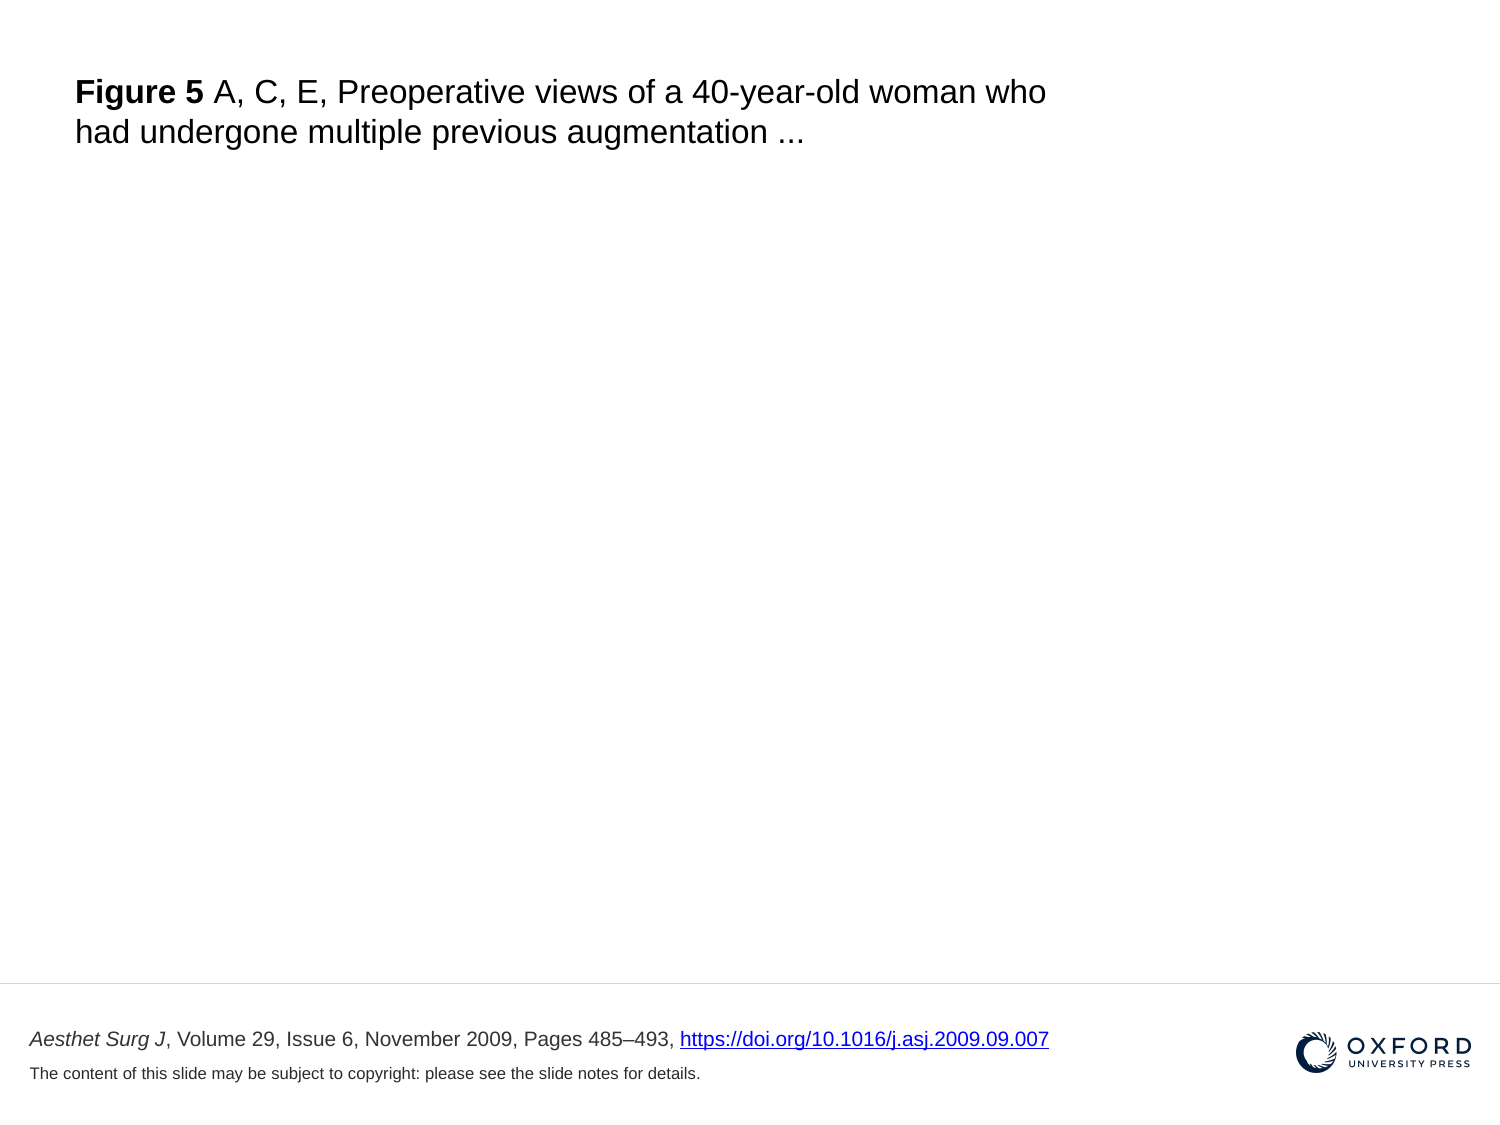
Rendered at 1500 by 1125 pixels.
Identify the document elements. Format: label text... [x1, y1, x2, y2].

picture [1296, 1032, 1471, 1073]
title Figure 5 A, C, E, Preoperative views of a 40-year-old woman who had undergone multiple previous augmentation ... [75, 69, 1078, 171]
footer Aesthet Surg J, Volume 29, Issue 6, November 2009, Pages 485–493, https://doi.org/10.1016/j.asj.2009.09.007 The content of this slide may be subject to copyright: please see the slide notes for details. [0, 983, 1260, 1125]
